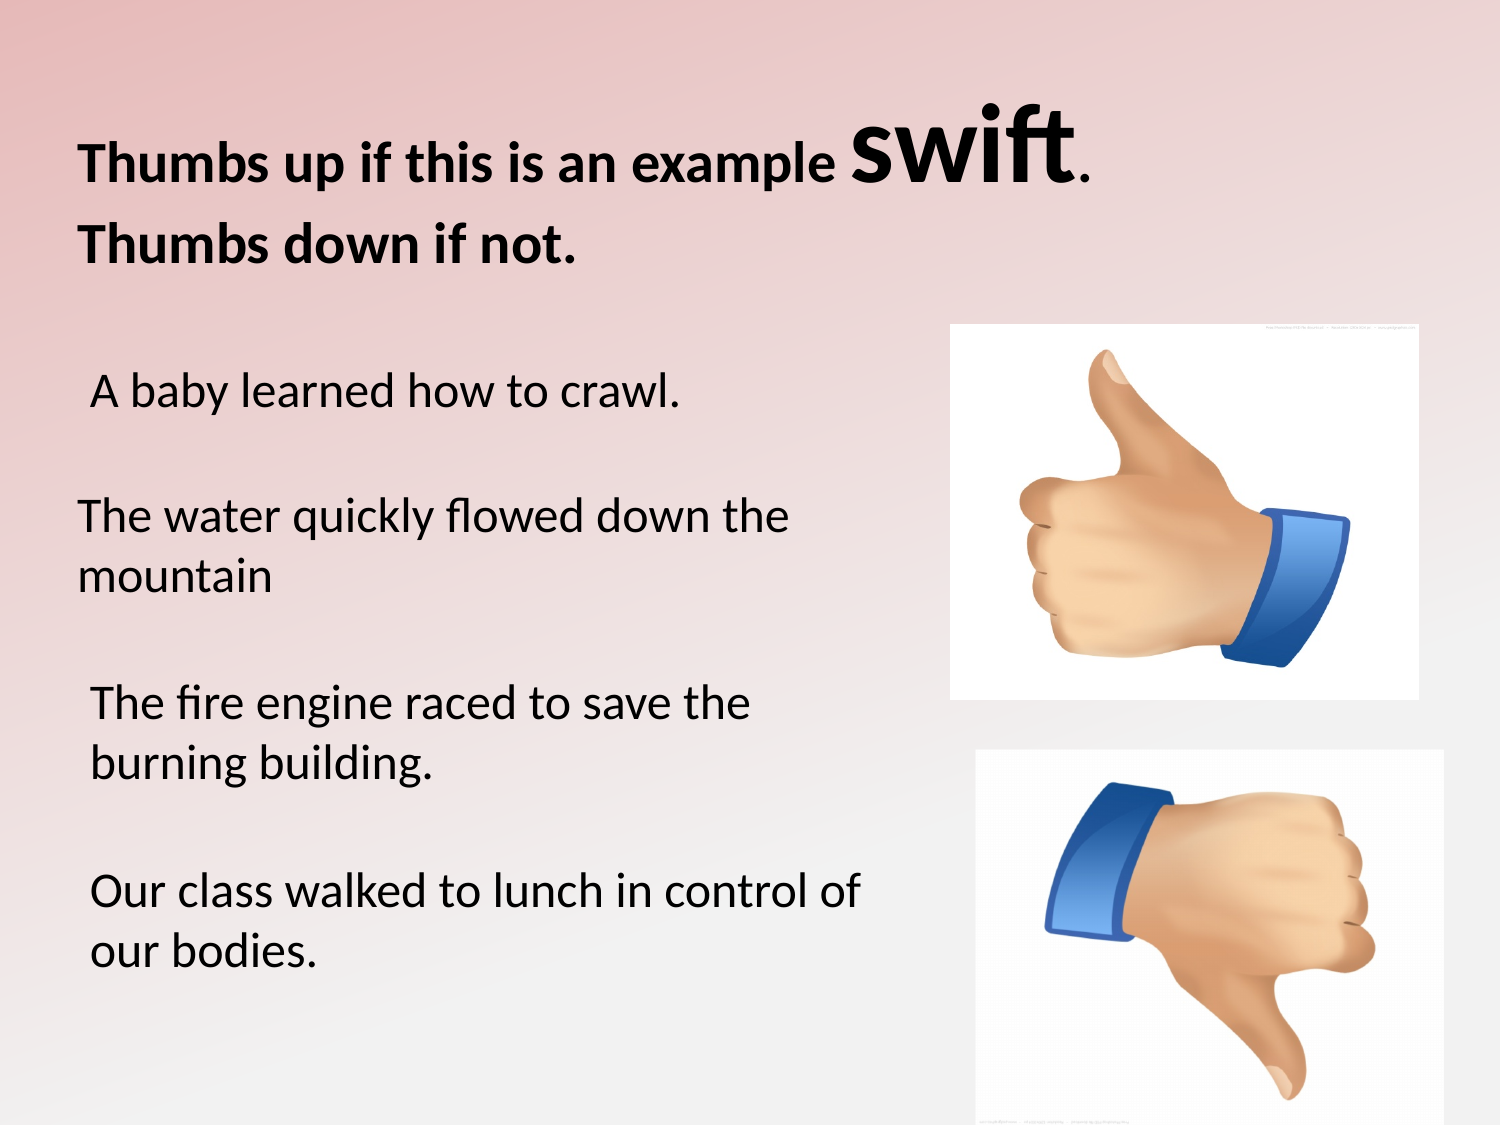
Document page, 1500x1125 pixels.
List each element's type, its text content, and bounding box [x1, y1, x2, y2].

picture [949, 324, 1419, 701]
text_box The fire engine raced to save the burning building. [74, 662, 913, 798]
text_box Thumbs up if this is an example swift. Thumbs down if not. [62, 62, 1450, 283]
text_box A baby learned how to crawl. [74, 349, 913, 425]
picture [974, 749, 1444, 1125]
text_box The water quickly flowed down the mountain [62, 474, 900, 610]
text_box Our class walked to lunch in control of our bodies. [74, 849, 913, 985]
